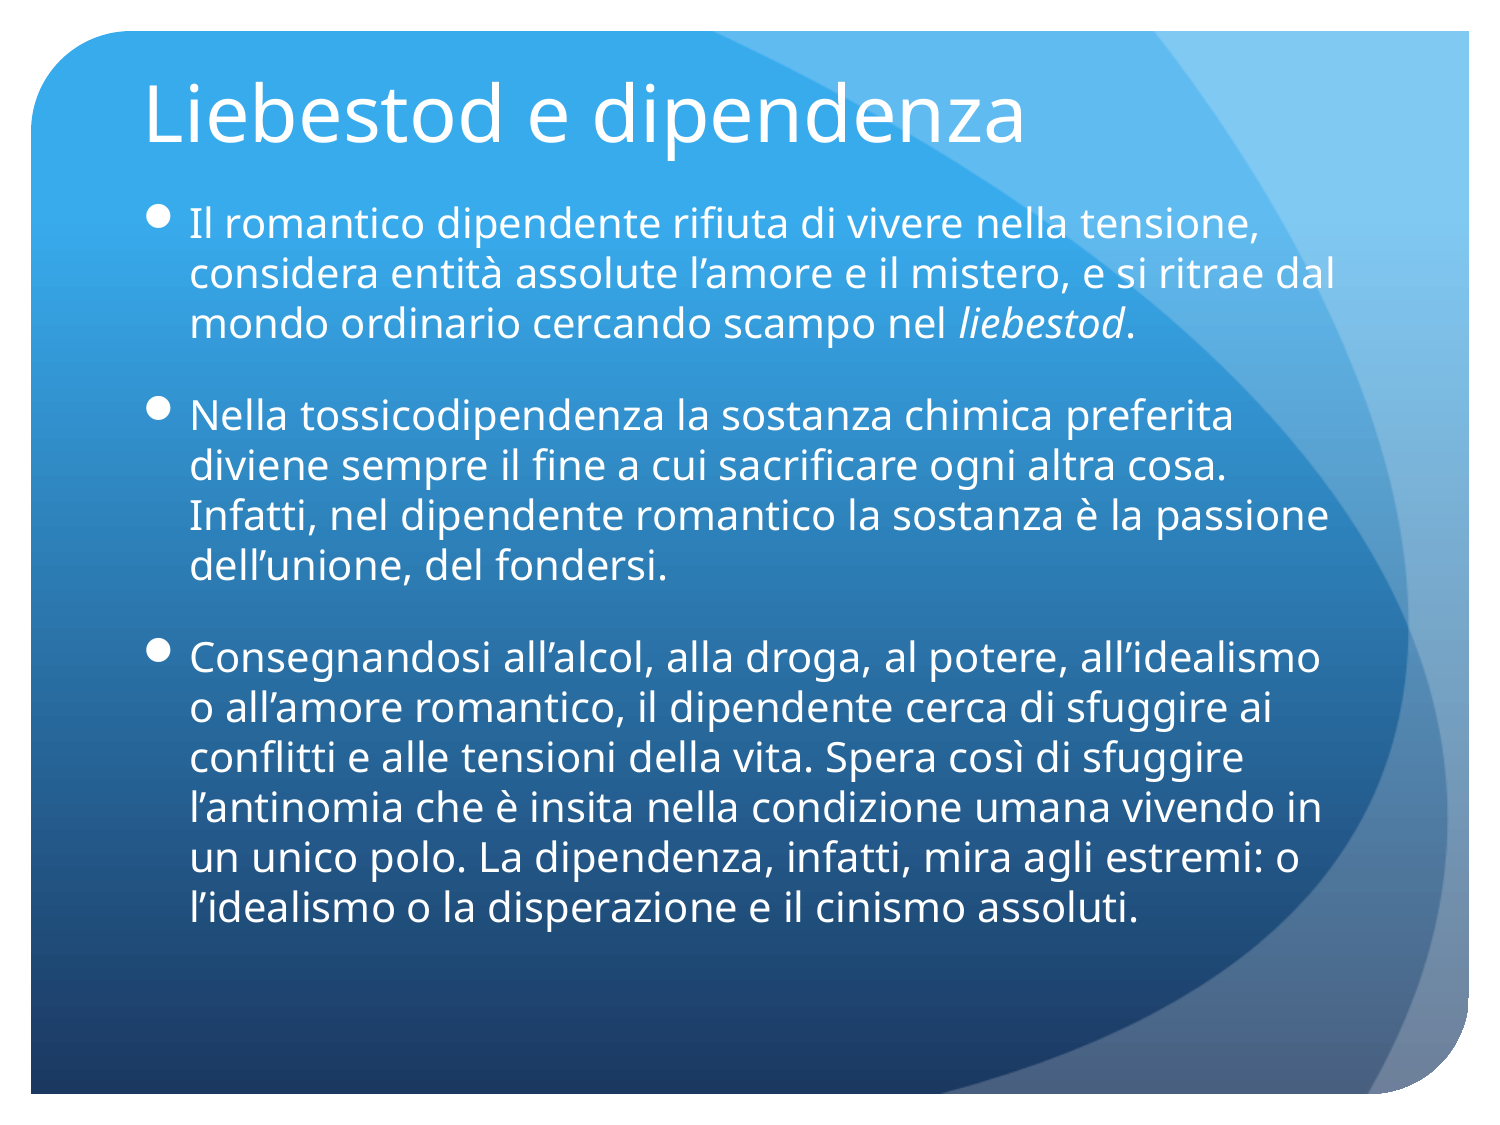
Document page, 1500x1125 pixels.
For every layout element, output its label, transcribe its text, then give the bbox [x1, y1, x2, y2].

picture [24, 30, 1473, 1094]
title Liebestod e dipendenza [127, 62, 1372, 167]
list Il romantico dipendente rifiuta di vivere nella tensione, considera entità assolute l’amore e il mistero, e si ritrae dal mondo ordinario cercando scampo nel liebestod. Nella tossicodipendenza la sostanza chimica preferita diviene sempre il fine a cui sacrificare ogni altra cosa. Infatti, nel dipendente romantico la sostanza è la passione dell’unione, del fondersi. Consegnandosi all’alcol, alla droga, al potere, all’idealismo o all’amore romantico, il dipendente cerca di sfuggire ai conflitti e alle tensioni della vita. Spera così di sfuggire l’antinomia che è insita nella condizione umana vivendo in un unico polo. La dipendenza, infatti, mira agli estremi: o l’idealismo o la disperazione e il cinismo assoluti. [127, 189, 1372, 991]
